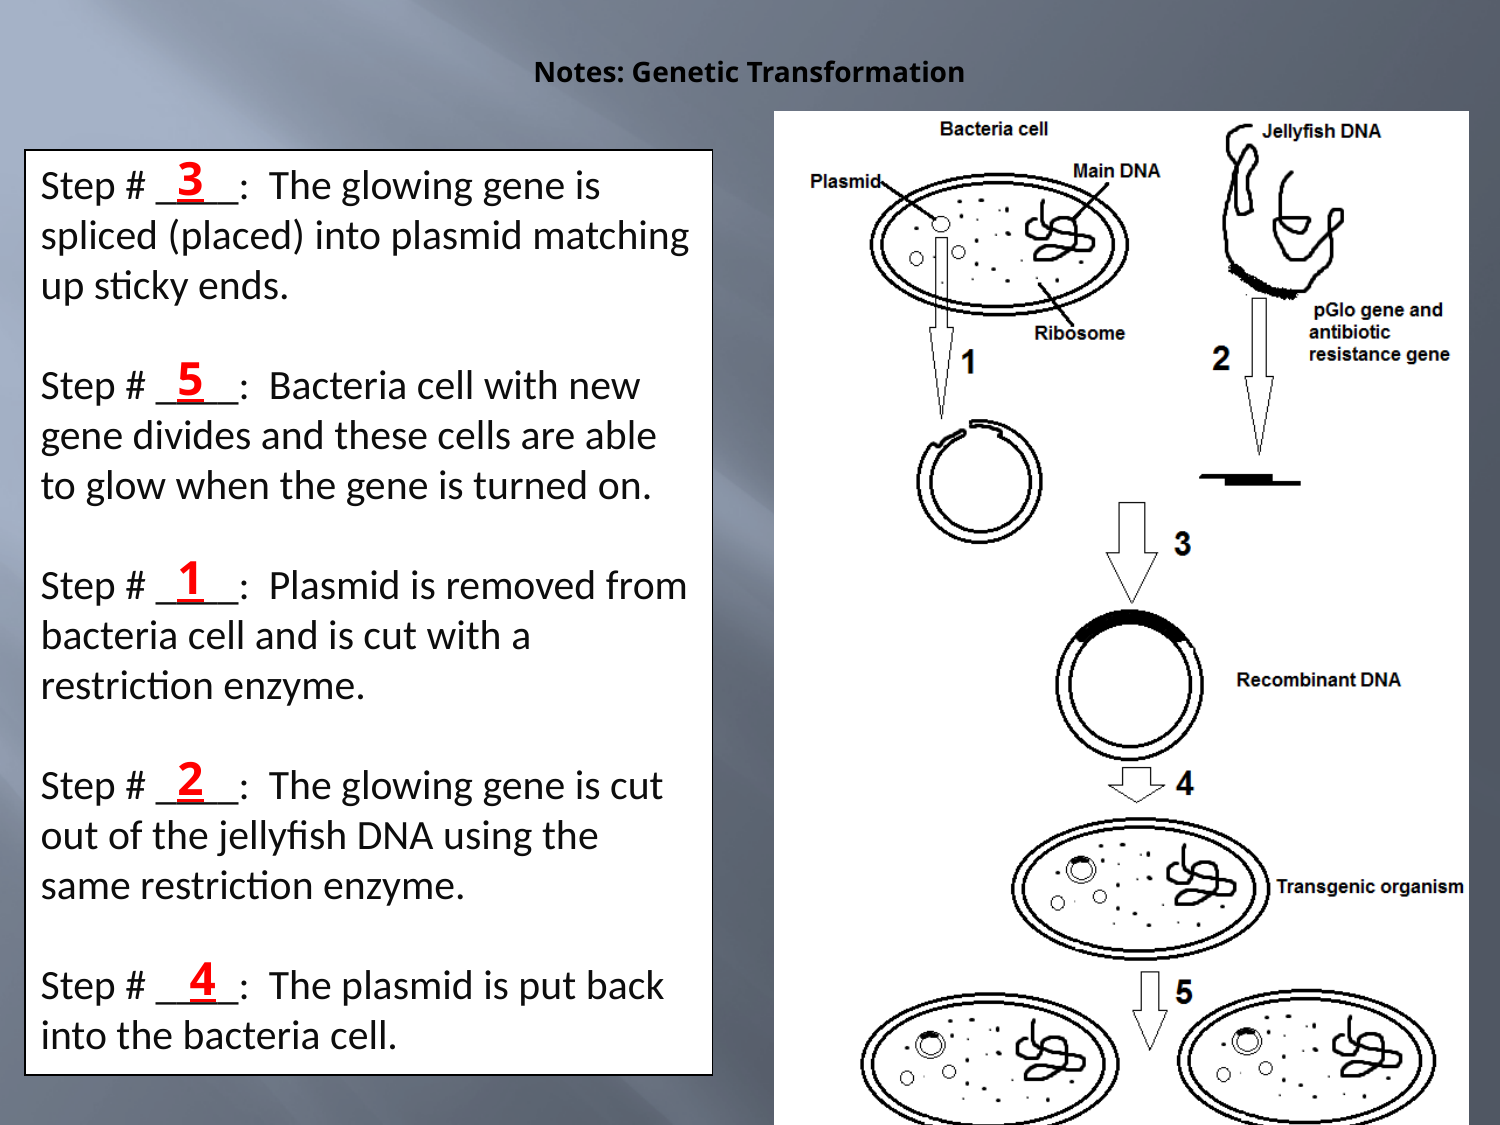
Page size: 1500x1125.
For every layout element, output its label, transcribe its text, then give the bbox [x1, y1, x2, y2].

title Notes: Genetic Transformation [75, 12, 1425, 130]
picture [774, 110, 1470, 1125]
text_box 3 [162, 141, 225, 212]
text_box 1 [162, 541, 225, 612]
text_box 2 [162, 741, 225, 812]
text_box Step # ____: The glowing gene is spliced (placed) into plasmid matching up sticky ends. Step # ____: Bacteria cell with new gene divides and these cells are able to glow when the gene is turned on. Step # ____: Plasmid is removed from bacteria cell and is cut with a restriction enzyme. Step # ____: The glowing gene is cut out of the jellyfish DNA using the same restriction enzyme. Step # ____: The plasmid is put back into the bacteria cell. [24, 149, 713, 1075]
text_box 4 [174, 941, 238, 1012]
text_box 5 [162, 341, 225, 412]
